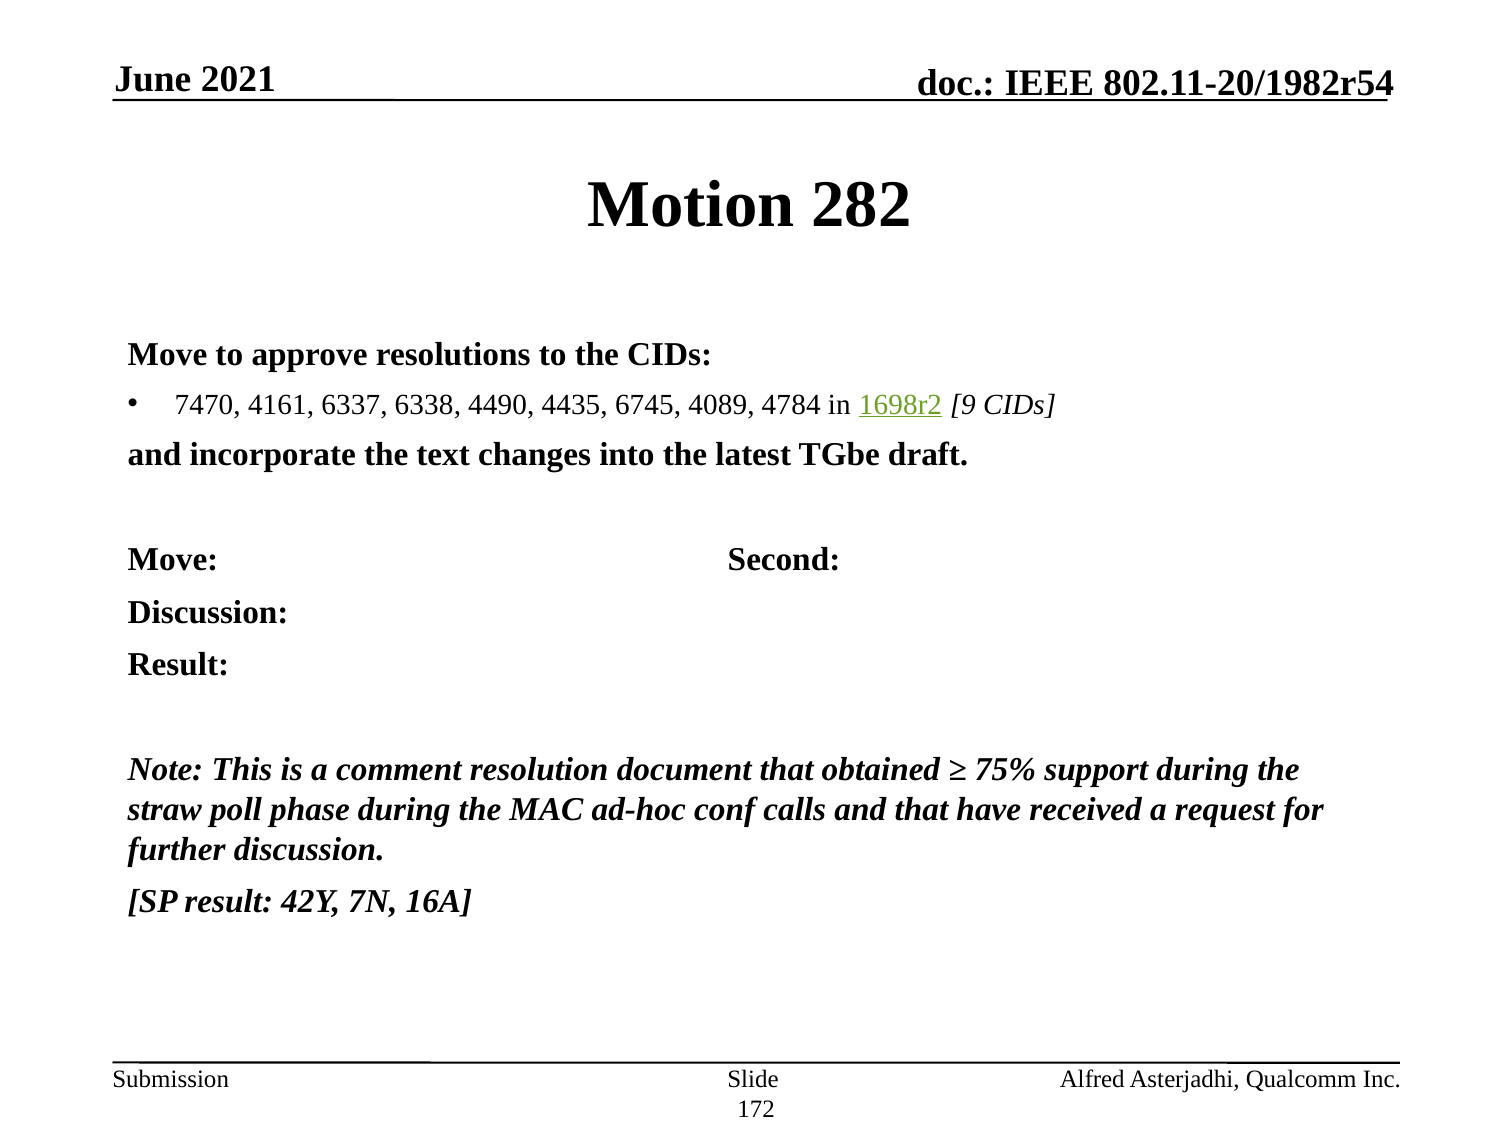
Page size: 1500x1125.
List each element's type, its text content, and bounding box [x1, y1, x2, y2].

list Move to approve resolutions to the CIDs: 7470, 4161, 6337, 6338, 4490, 4435, 6745, 4089, 4784 in 1698r2 [9 CIDs] and incorporate the text changes into the latest TGbe draft. Move: Second: Discussion: Result: Note: This is a comment resolution document that obtained ≥ 75% support during the straw poll phase during the MAC ad-hoc conf calls and that have received a request for further discussion. [SP result: 42Y, 7N, 16A] [112, 324, 1388, 1000]
title Motion 282 [112, 112, 1388, 288]
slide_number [114, 54, 423, 100]
slide_number Slide 172 [712, 1061, 800, 1123]
footer Alfred Asterjadhi, Qualcomm Inc. [878, 1061, 1402, 1093]
